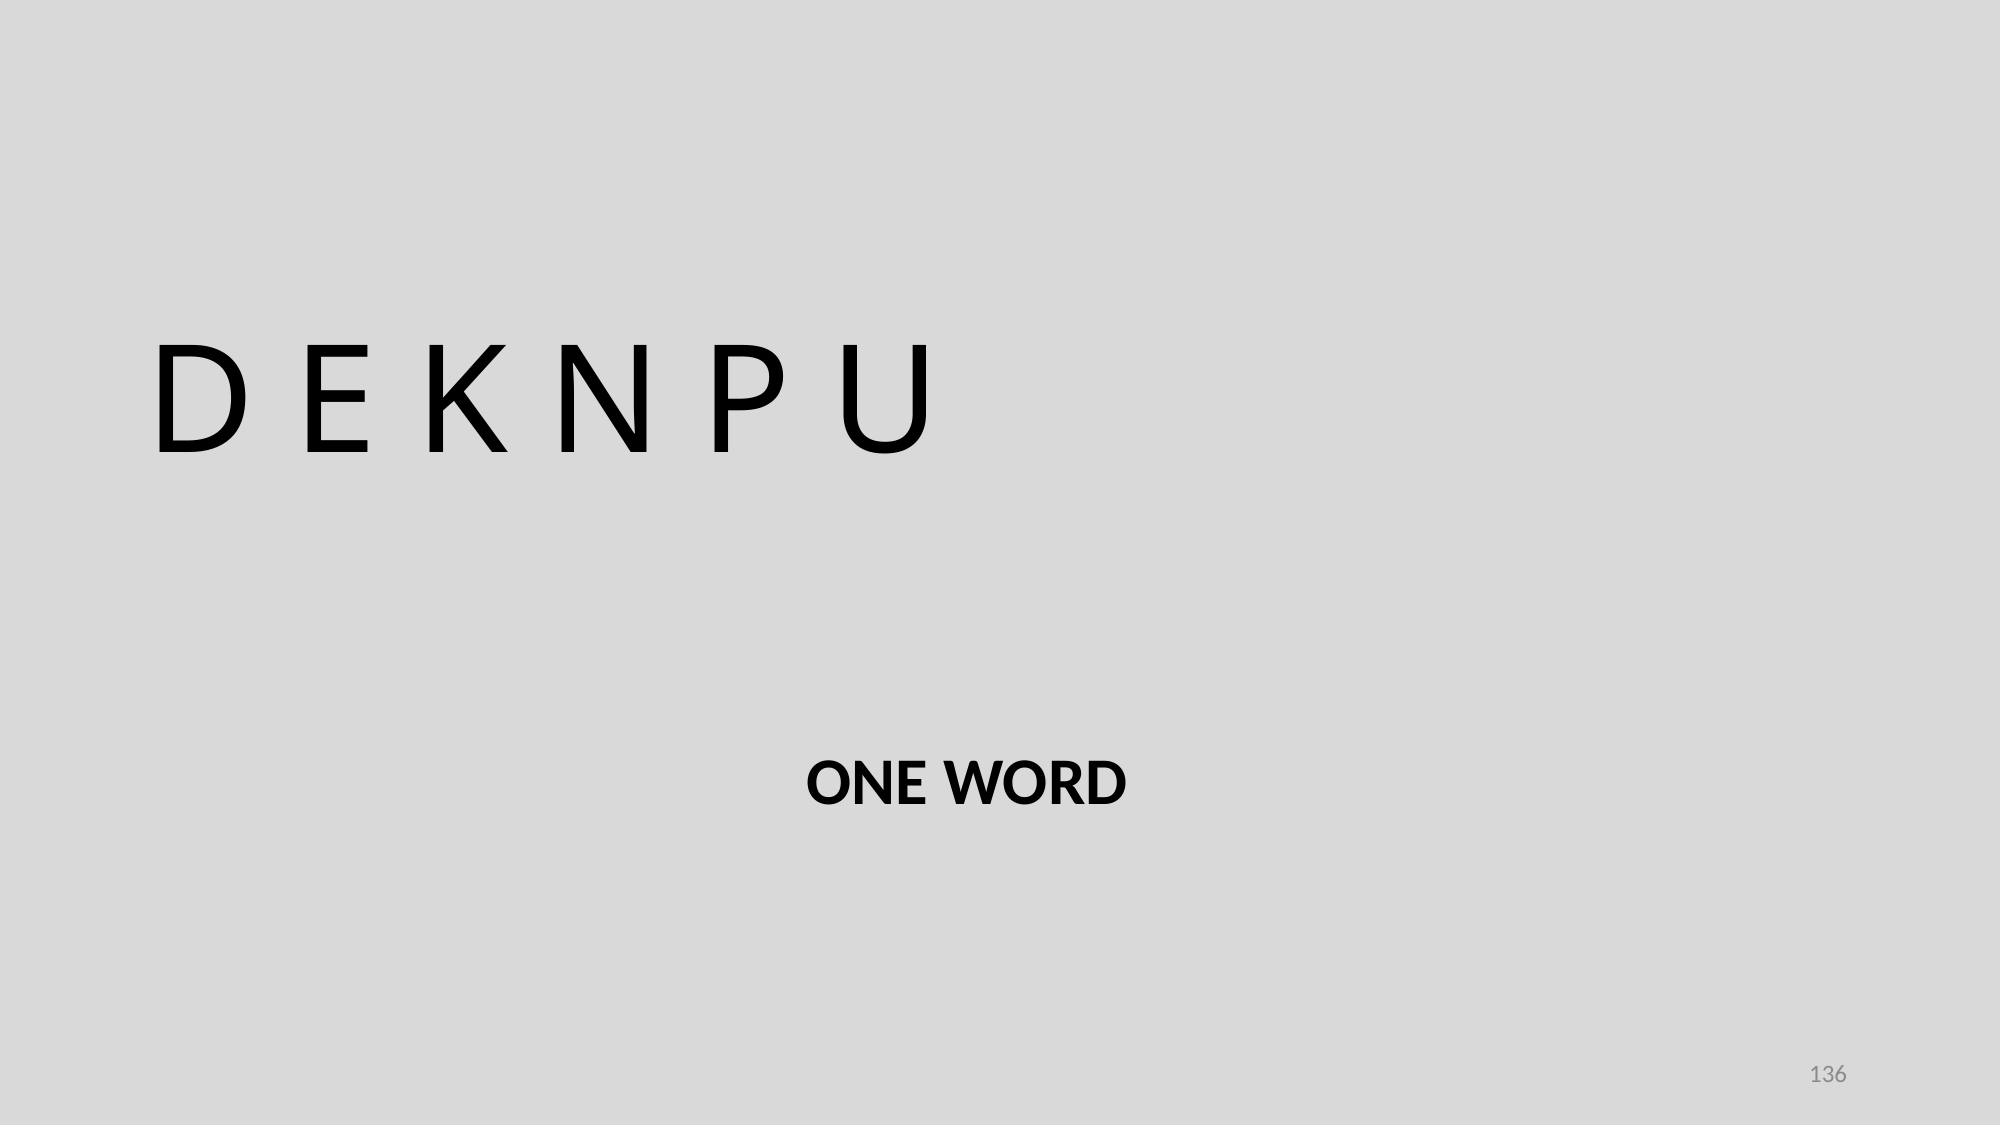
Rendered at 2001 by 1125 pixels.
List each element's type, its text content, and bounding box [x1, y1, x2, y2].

text_box D E K N P U [130, 295, 1892, 491]
text_box ONE WORD [791, 730, 1320, 826]
slide_number 136 [1412, 1042, 1863, 1103]
